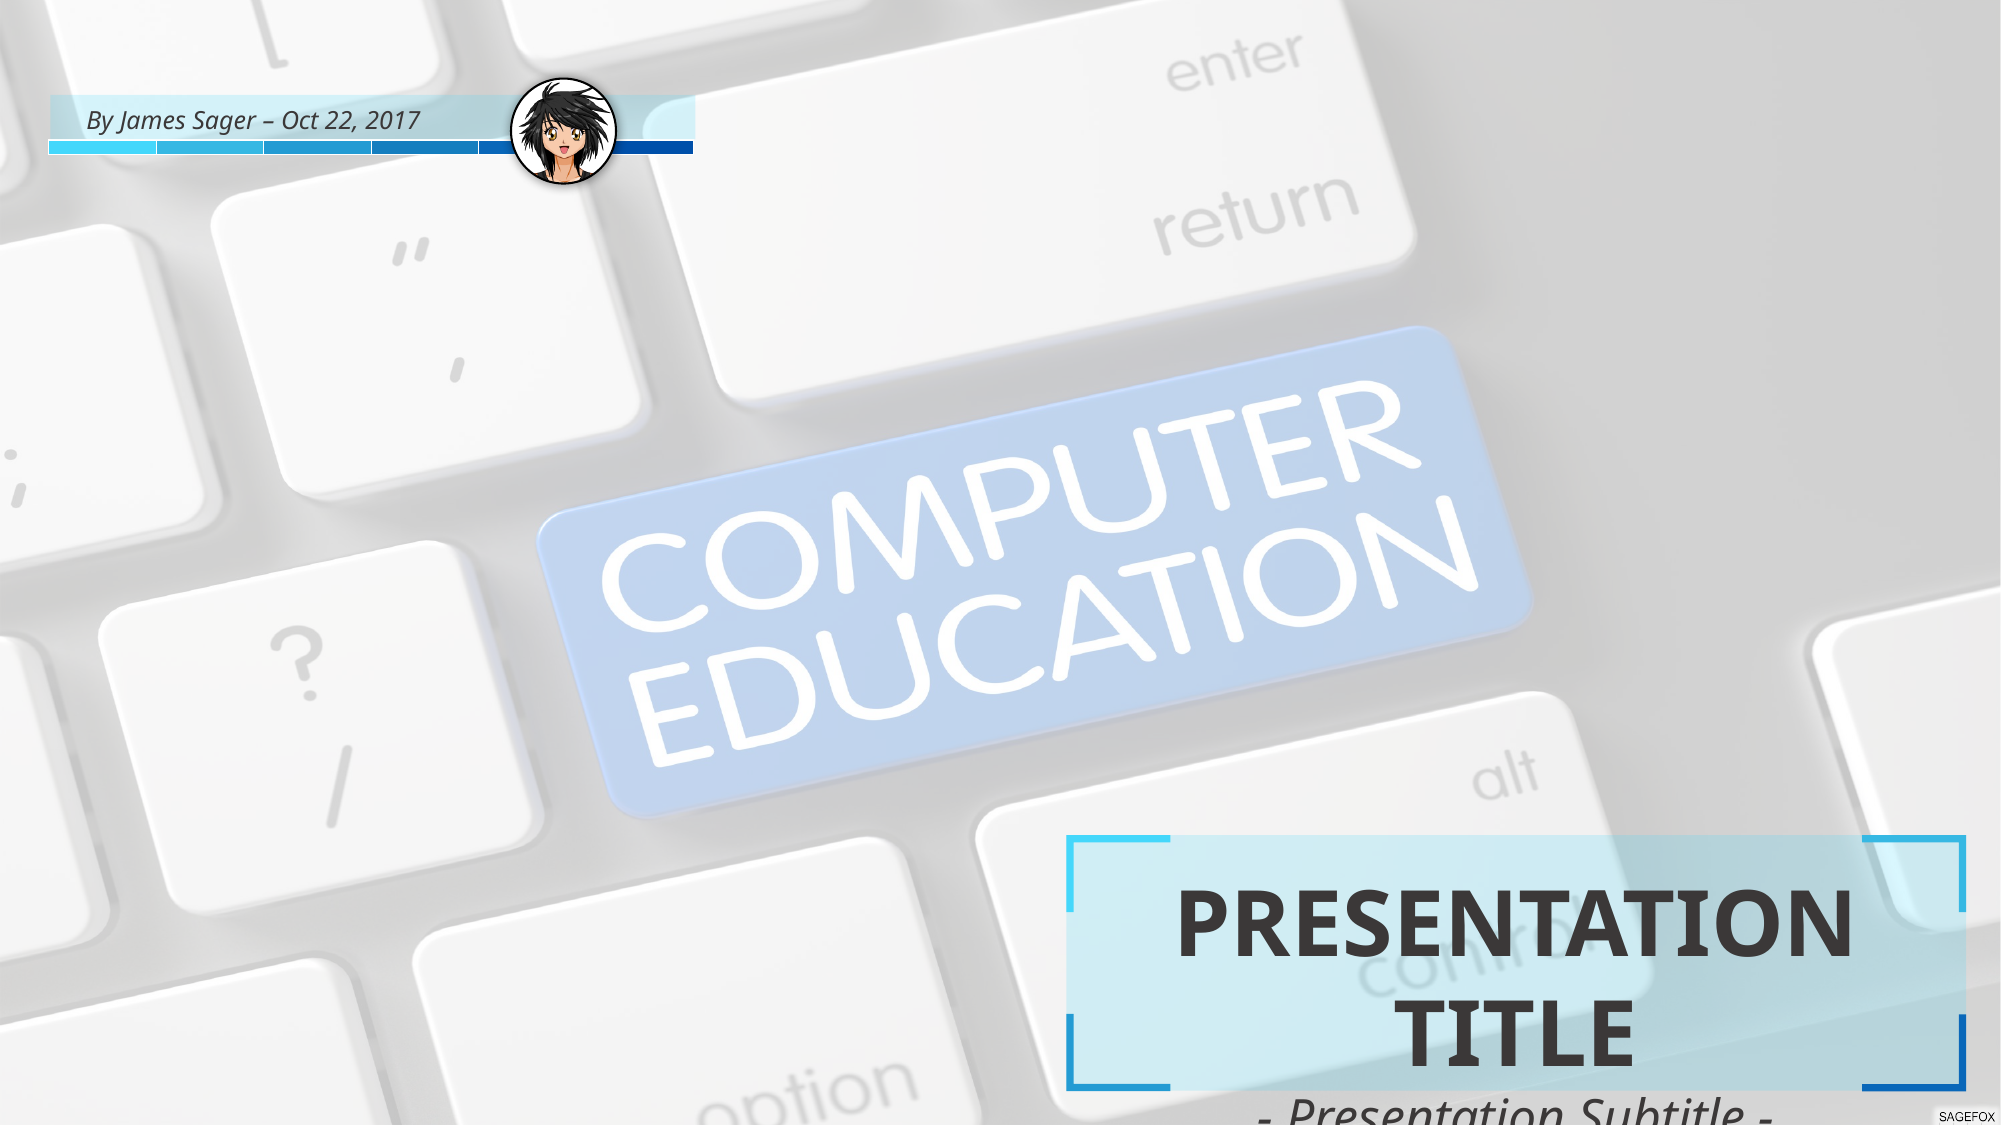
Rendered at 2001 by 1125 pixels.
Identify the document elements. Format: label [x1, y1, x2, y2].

text_box [1066, 835, 1967, 1092]
text_box [48, 78, 696, 184]
picture [1936, 1111, 1997, 1125]
